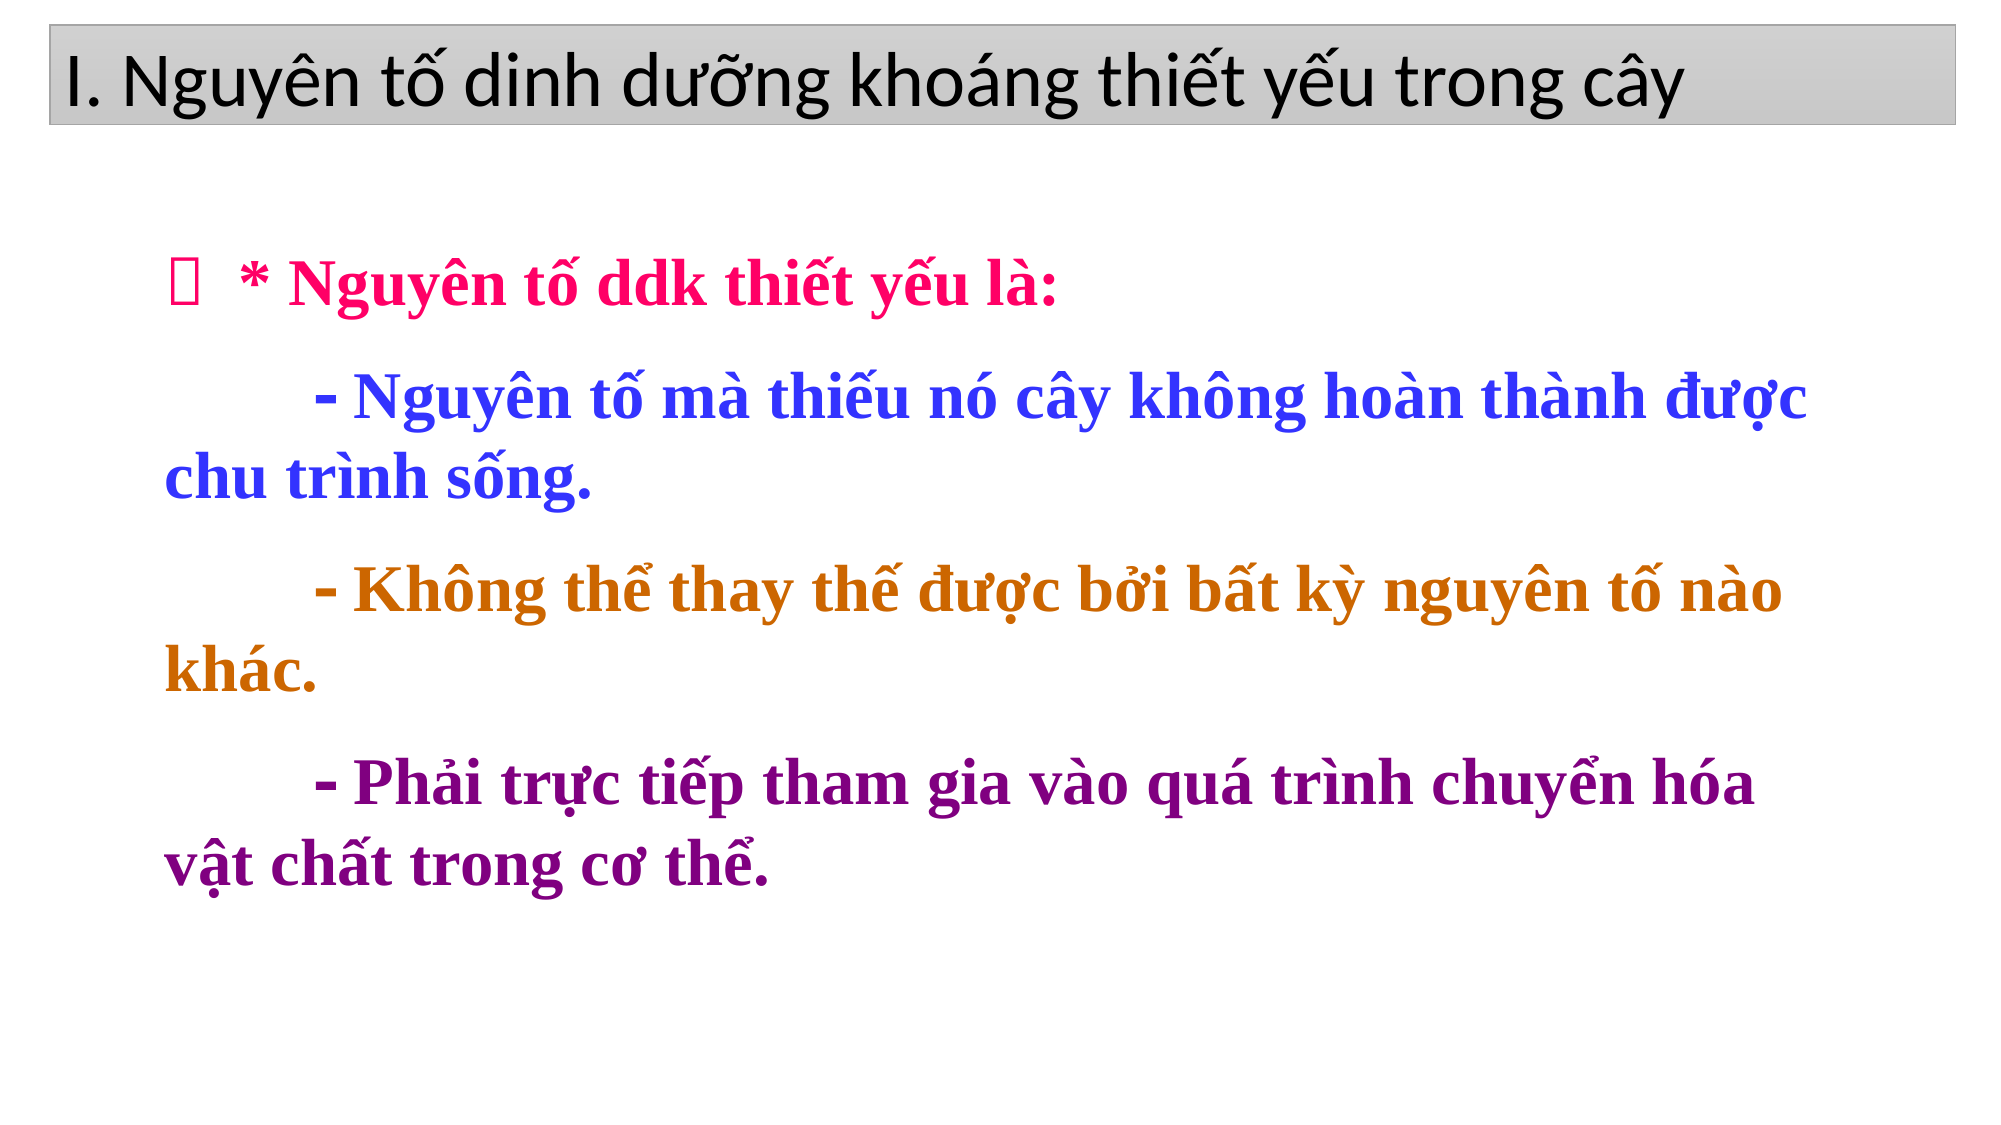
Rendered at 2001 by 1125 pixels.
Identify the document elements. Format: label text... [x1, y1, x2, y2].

text_box  * Nguyên tố ddk thiết yếu là:  Nguyên tố mà thiếu nó cây không hoàn thành được chu trình sống.  Không thể thay thế được bởi bất kỳ nguyên tố nào khác.  Phải trực tiếp tham gia vào quá trình chuyển hóa vật chất trong cơ thể. [150, 231, 1872, 906]
text_box I. Nguyên tố dinh dưỡng khoáng thiết yếu trong cây [49, 24, 1956, 125]
